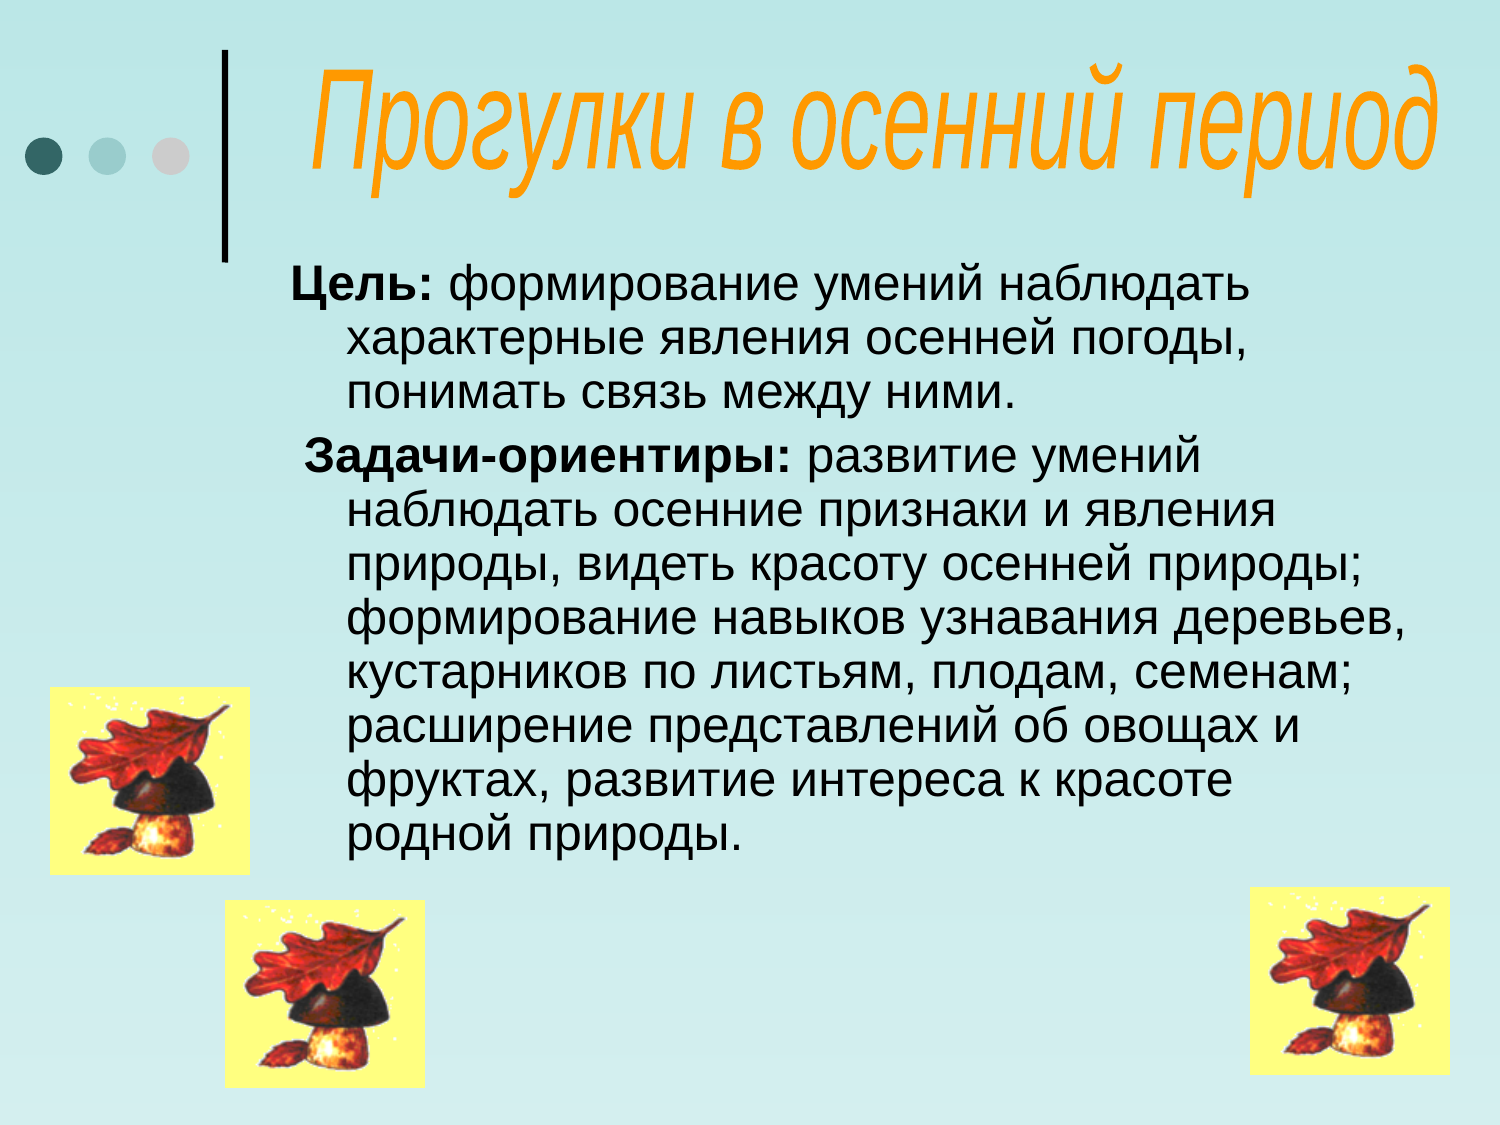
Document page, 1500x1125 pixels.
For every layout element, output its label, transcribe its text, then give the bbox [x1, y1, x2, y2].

picture [1249, 887, 1451, 1076]
list Цель: формирование умений наблюдать характерные явления осенней погоды, понимать связь между ними. Задачи-ориентиры: развитие умений наблюдать осенние признаки и явления природы, видеть красоту осенней природы; формирование навыков узнавания деревьев, кустарников по листьям, плодам, се­менам; расширение представлений об овощах и фруктах, развитие интереса к красоте родной природы. [274, 249, 1426, 901]
picture [224, 899, 426, 1088]
picture [49, 687, 251, 876]
